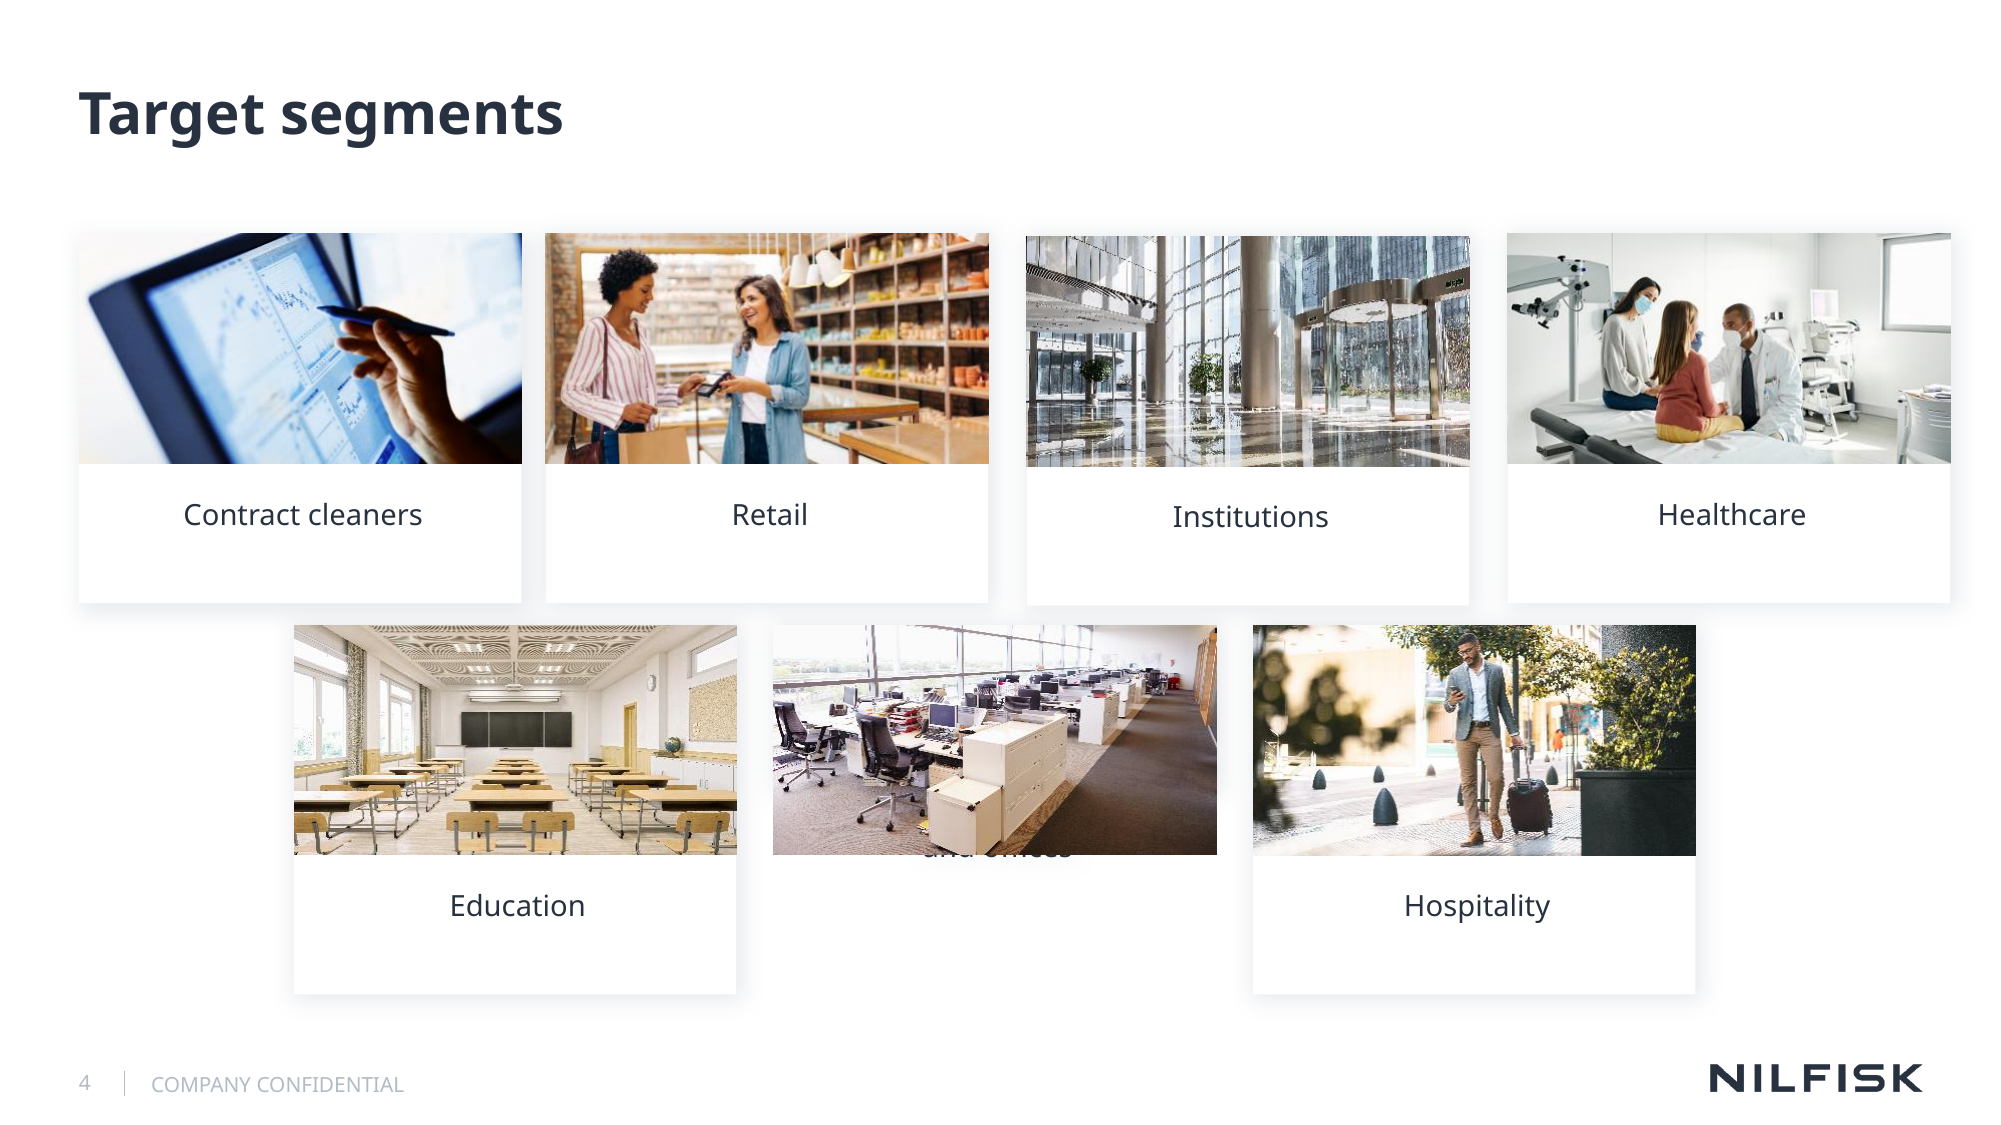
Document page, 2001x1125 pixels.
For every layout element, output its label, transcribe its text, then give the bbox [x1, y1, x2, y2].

text_box Education [293, 625, 737, 995]
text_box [1026, 236, 1470, 606]
picture [79, 233, 522, 464]
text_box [1507, 233, 1951, 604]
picture [1676, 1030, 1956, 1125]
picture [773, 625, 1217, 855]
footer COMPANY CONFIDENTIAL [151, 1071, 494, 1097]
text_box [1253, 625, 1696, 995]
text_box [545, 233, 989, 604]
title Target segments [78, 81, 1922, 145]
picture [294, 625, 737, 855]
list Contract cleaners [79, 464, 522, 604]
slide_number 4 [78, 1071, 123, 1097]
